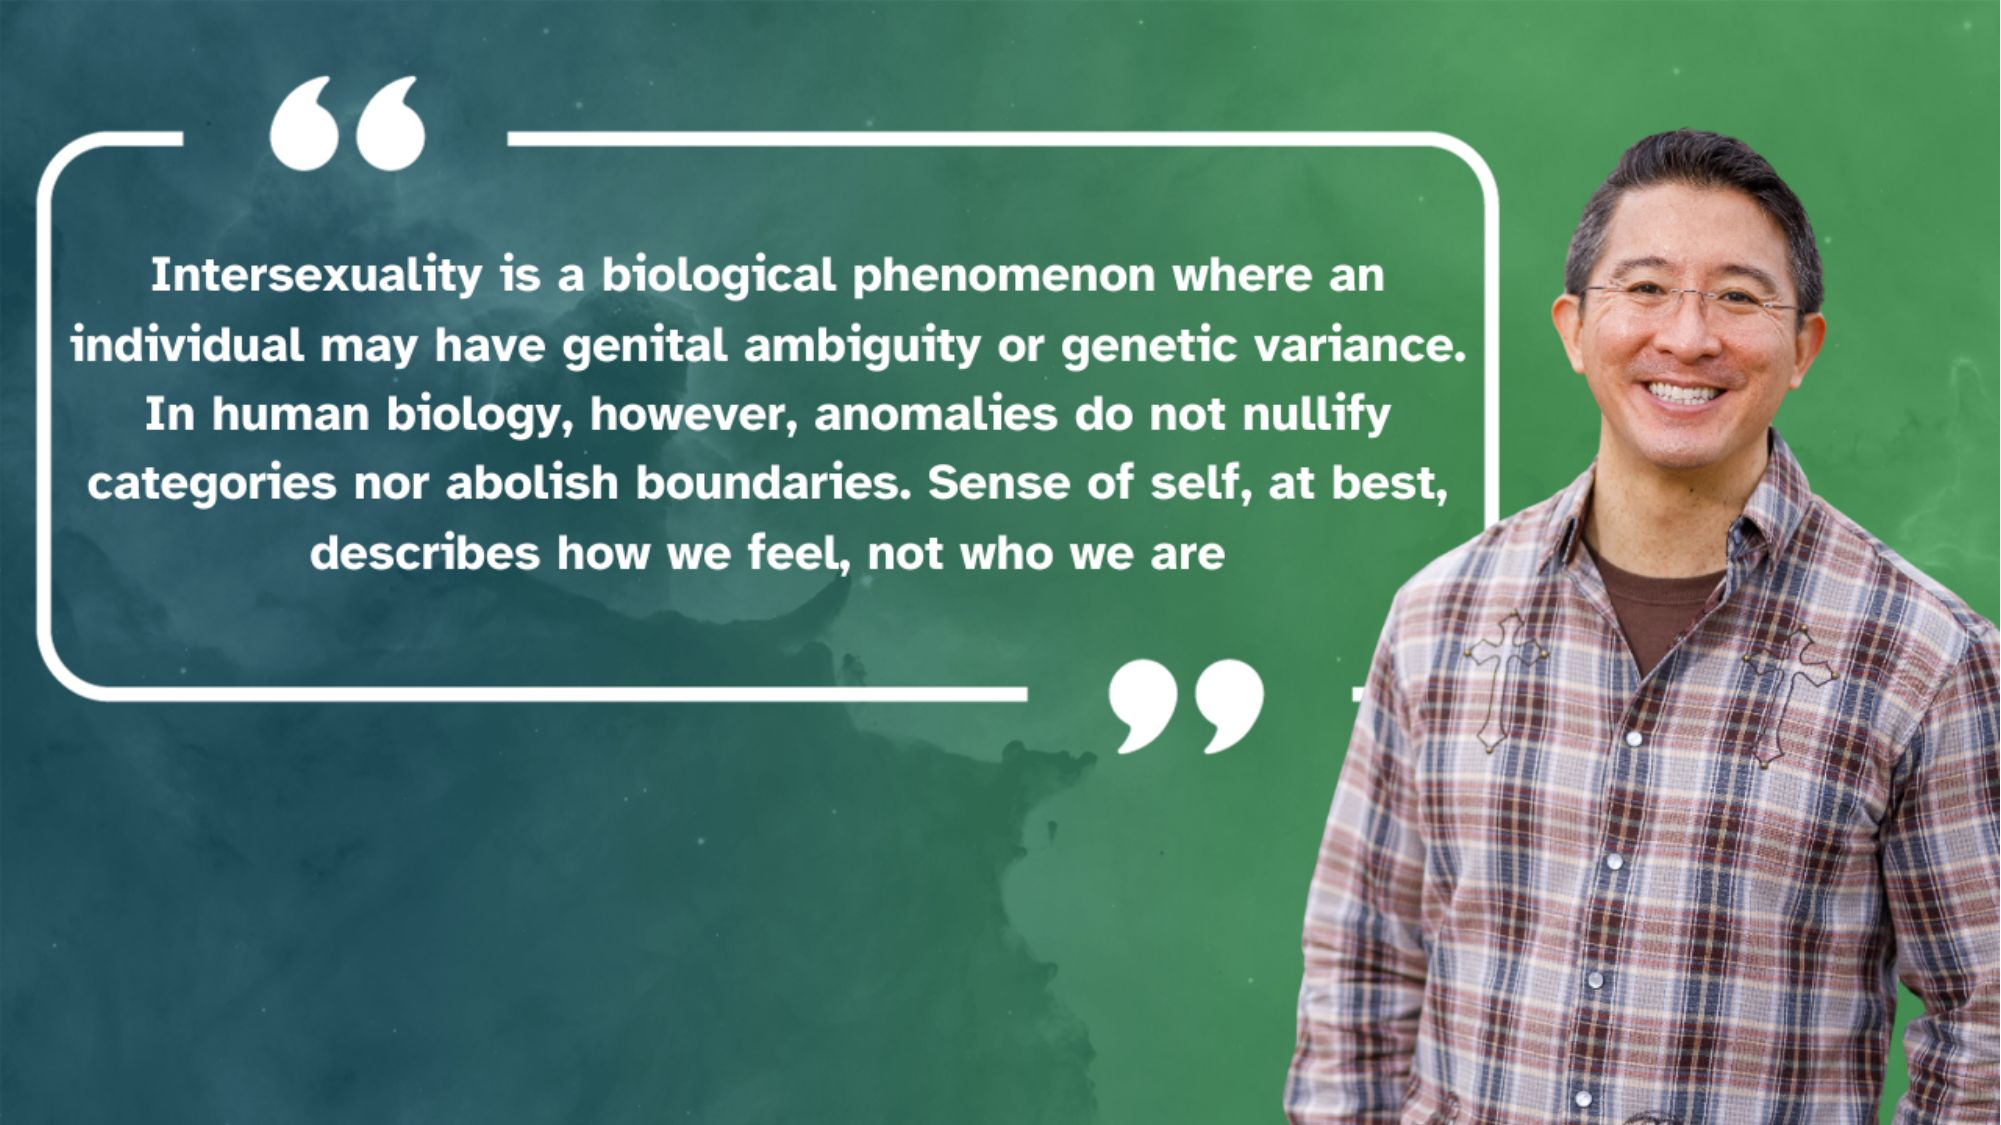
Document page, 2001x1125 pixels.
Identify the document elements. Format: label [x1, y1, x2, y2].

list [0, 0, 2000, 1125]
